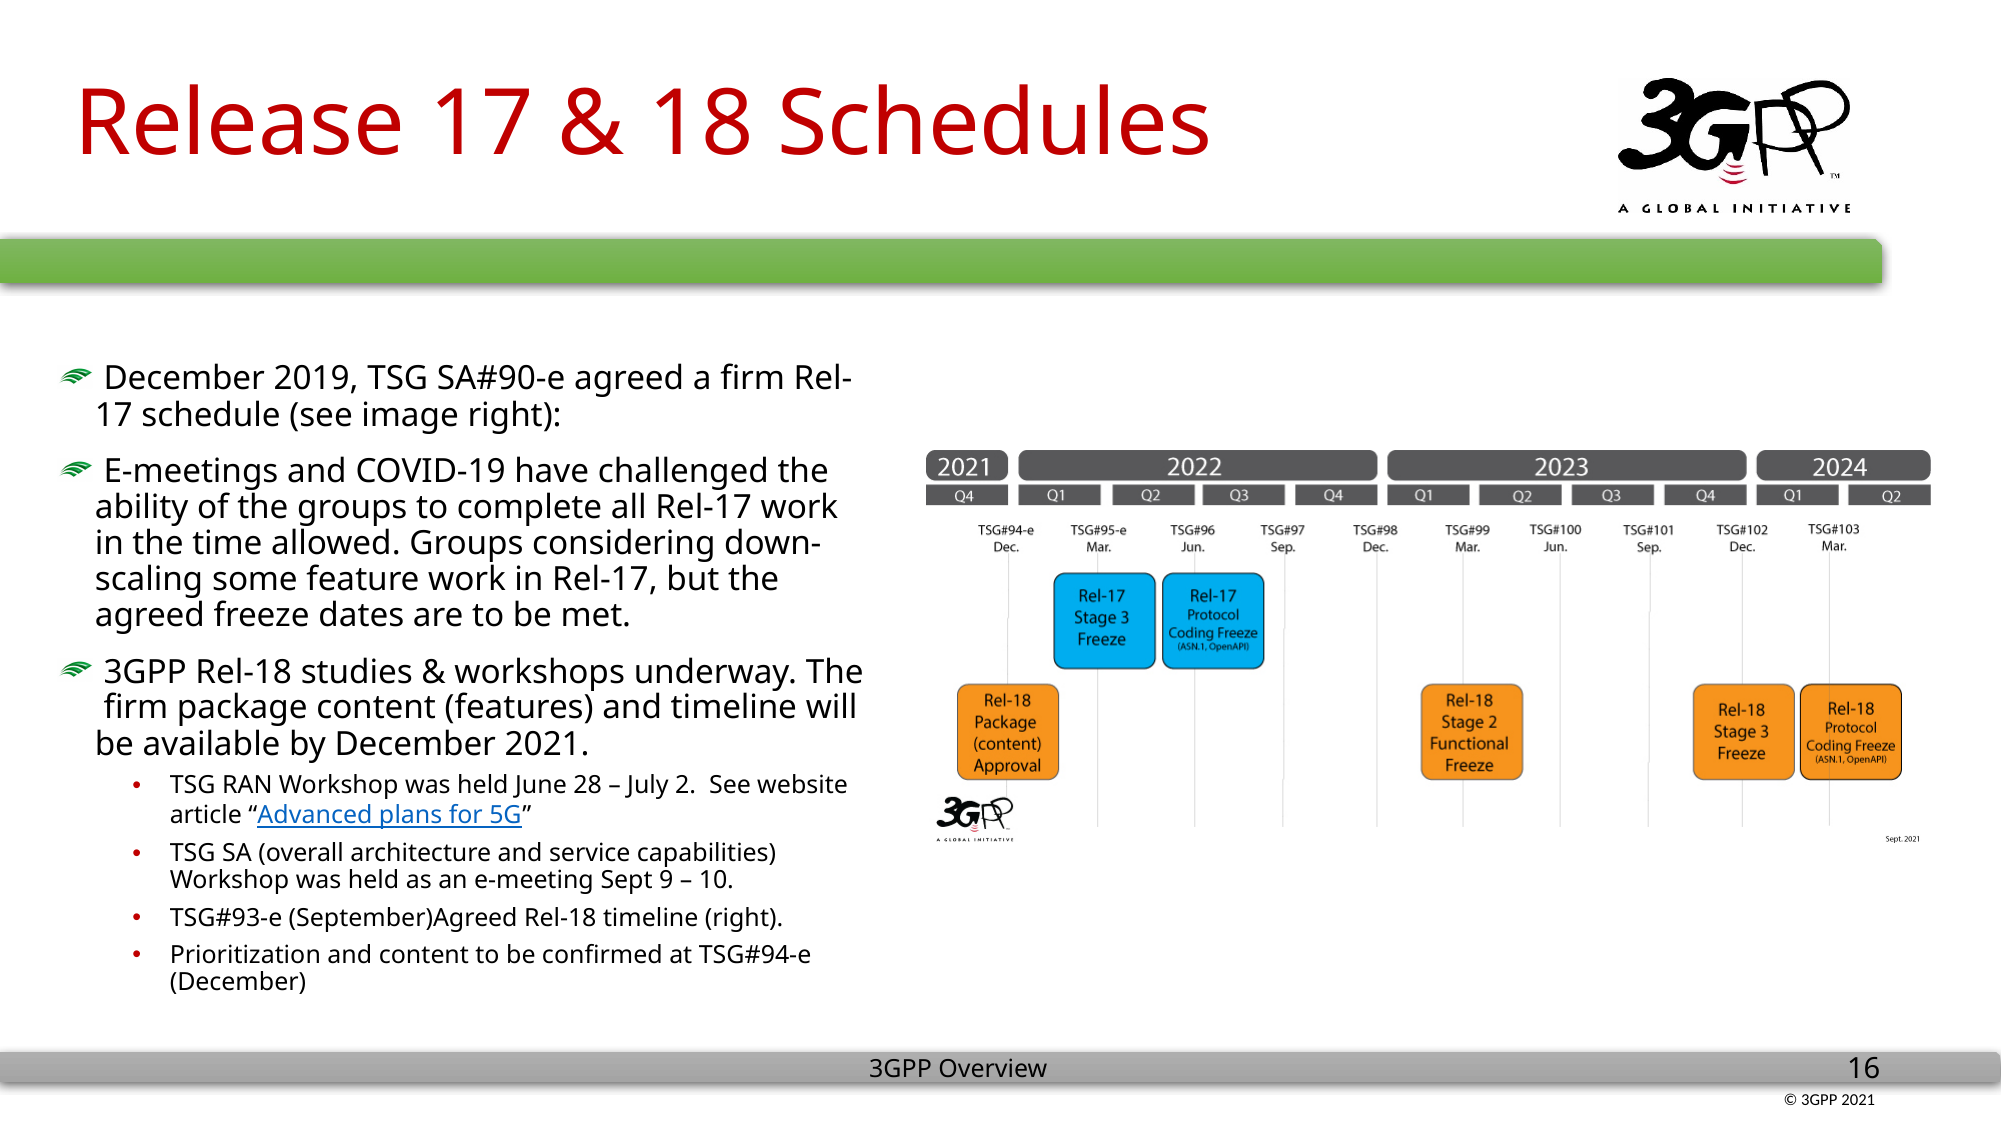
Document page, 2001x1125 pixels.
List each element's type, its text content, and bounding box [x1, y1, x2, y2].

title Release 17 & 18 Schedules [59, 16, 1785, 234]
picture [1785, 78, 1850, 213]
picture [57, 458, 93, 482]
picture [57, 365, 93, 389]
list December 2019, TSG SA#90-e agreed a firm Rel-17 schedule (see image right): E-meetings and COVID-19 have challenged the ability of the groups to complete all Rel-17 work in the time allowed. Groups considering down-scaling some feature work in Rel-17, but the agreed freeze dates are to be met. 3GPP Rel-18 studies & workshops underway. The firm package content (features) and timeline will be available by December 2021. TSG RAN Workshop was held June 28 – July 2. See website article “Advanced plans for 5G” TSG SA (overall architecture and service capabilities) Workshop was held as an e-meeting Sept 9 – 10. TSG#93-e (September)Agreed Rel-18 timeline (right). Prioritization and content to be confirmed at TSG#94-e (December) [42, 353, 888, 1019]
picture [57, 658, 93, 682]
picture [921, 442, 1936, 852]
